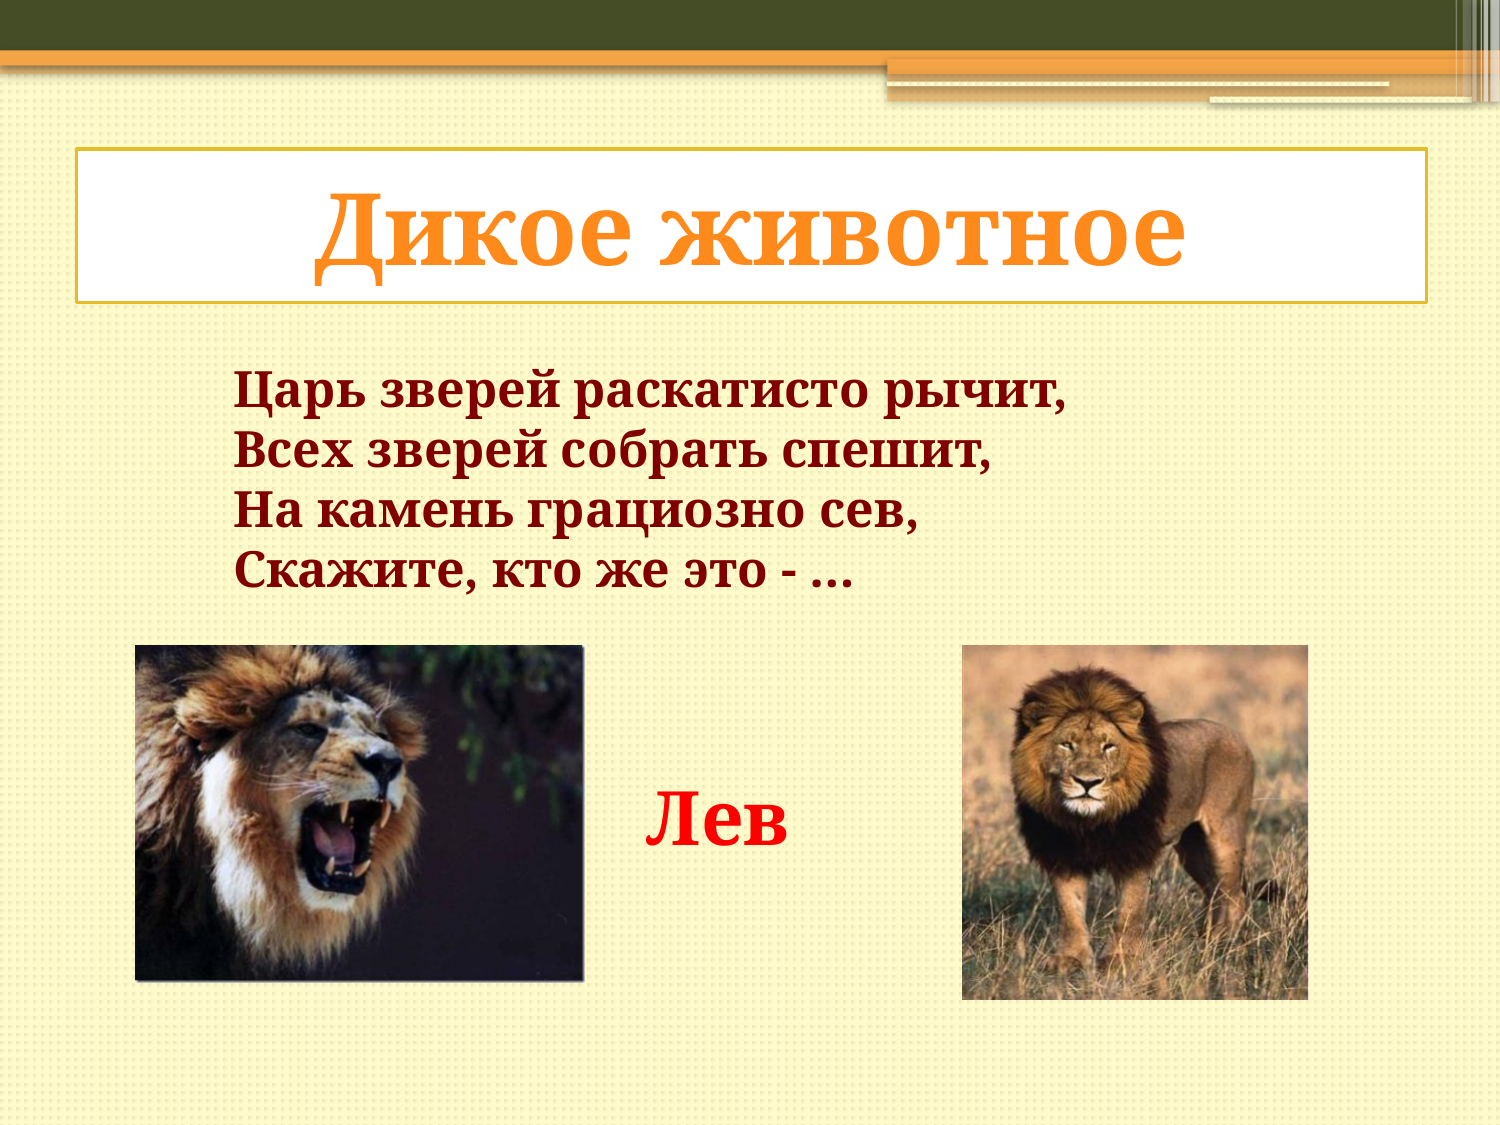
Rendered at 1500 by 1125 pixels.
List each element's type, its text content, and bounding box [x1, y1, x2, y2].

title Дикое животное [75, 147, 1428, 304]
text_box Лев [631, 763, 845, 868]
text_box Царь зверей раскатисто рычит, Всех зверей собрать спешит, На камень грациозно сев, Скажите, кто же это - … [218, 349, 1329, 605]
picture [962, 644, 1309, 1000]
picture [135, 644, 585, 983]
